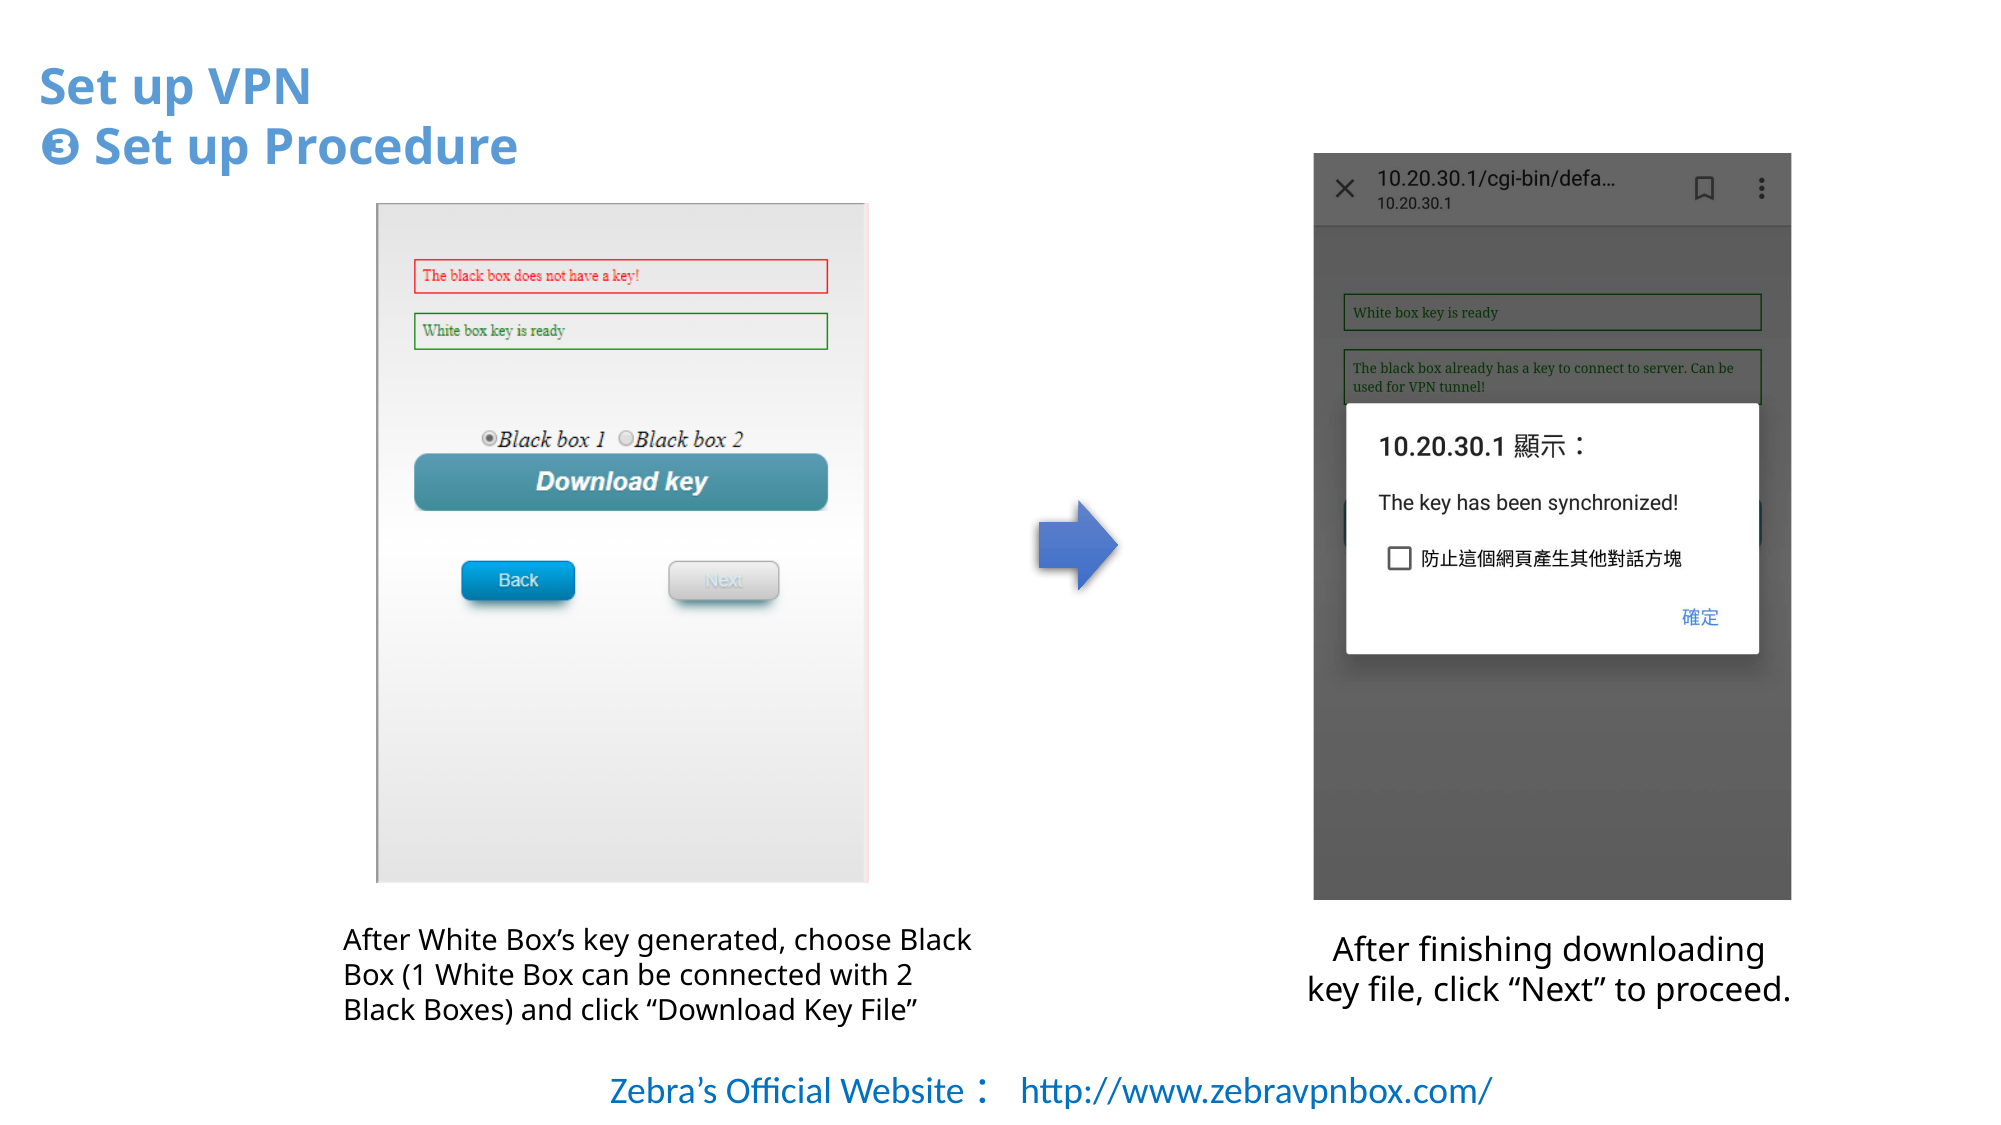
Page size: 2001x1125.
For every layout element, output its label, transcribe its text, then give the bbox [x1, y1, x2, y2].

text_box [1039, 500, 1118, 590]
text_box Set up VPN ❸ Set up Procedure [24, 47, 1025, 182]
text_box Zebra’s Official Website：http://www.zebravpnbox.com/ [595, 1058, 1508, 1125]
picture [376, 203, 869, 883]
text_box After White Box’s key generated, choose Black Box (1 White Box can be connected with 2 Black Boxes) and click “Download Key File” [328, 913, 1001, 1034]
picture [1313, 153, 1792, 900]
text_box After finishing downloading key file, click “Next” to proceed. [1292, 920, 1808, 1056]
